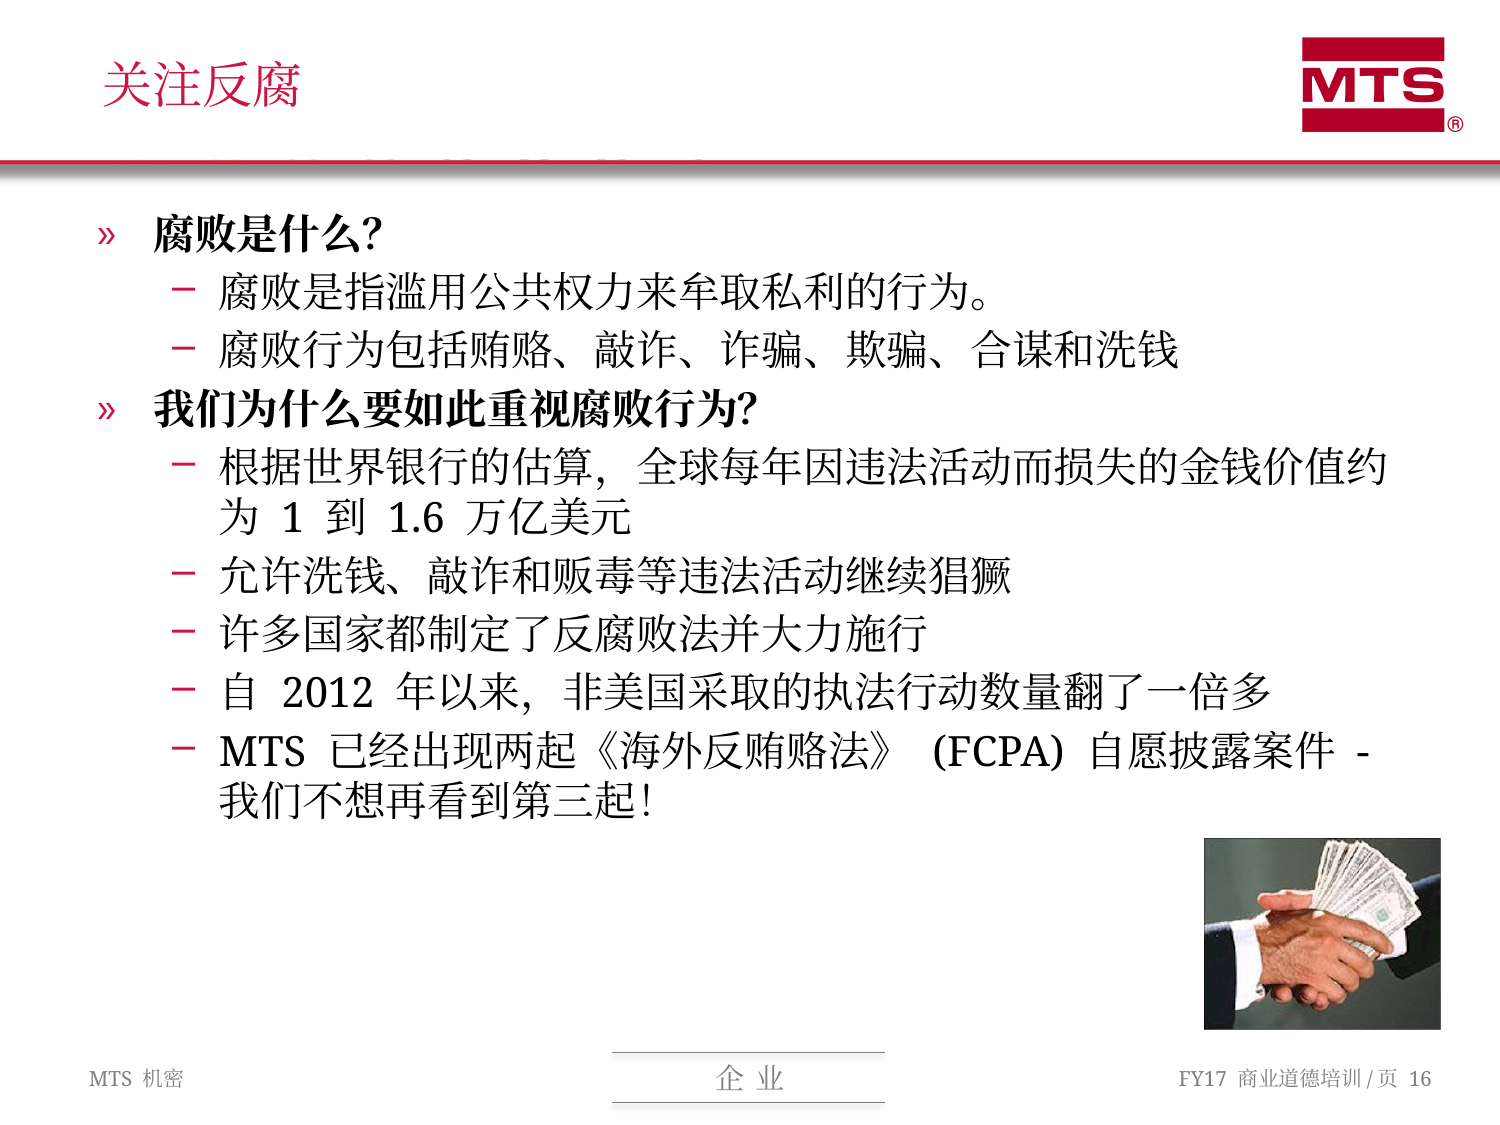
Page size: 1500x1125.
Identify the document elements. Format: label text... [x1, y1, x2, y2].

picture [1204, 837, 1441, 1030]
picture [0, 159, 1500, 188]
list 腐败是什么？ 腐败是指滥用公共权力来牟取私利的行为。 腐败行为包括贿赂、敲诈、诈骗、欺骗、合谋和洗钱 我们为什么要如此重视腐败行为？ 根据世界银行的估算，全球每年因违法活动而损失的金钱价值约为 1 到 1.6 万亿美元 允许洗钱、敲诈和贩毒等违法活动继续猖獗 许多国家都制定了反腐败法并大力施行 自 2012 年以来，非美国采取的执法行动数量翻了一倍多 MTS 已经出现两起《海外反贿赂法》 (FCPA) 自愿披露案件 - 我们不想再看到第三起！ [82, 200, 1438, 1013]
title 关注反腐 [87, 12, 1206, 155]
picture [1301, 36, 1464, 134]
